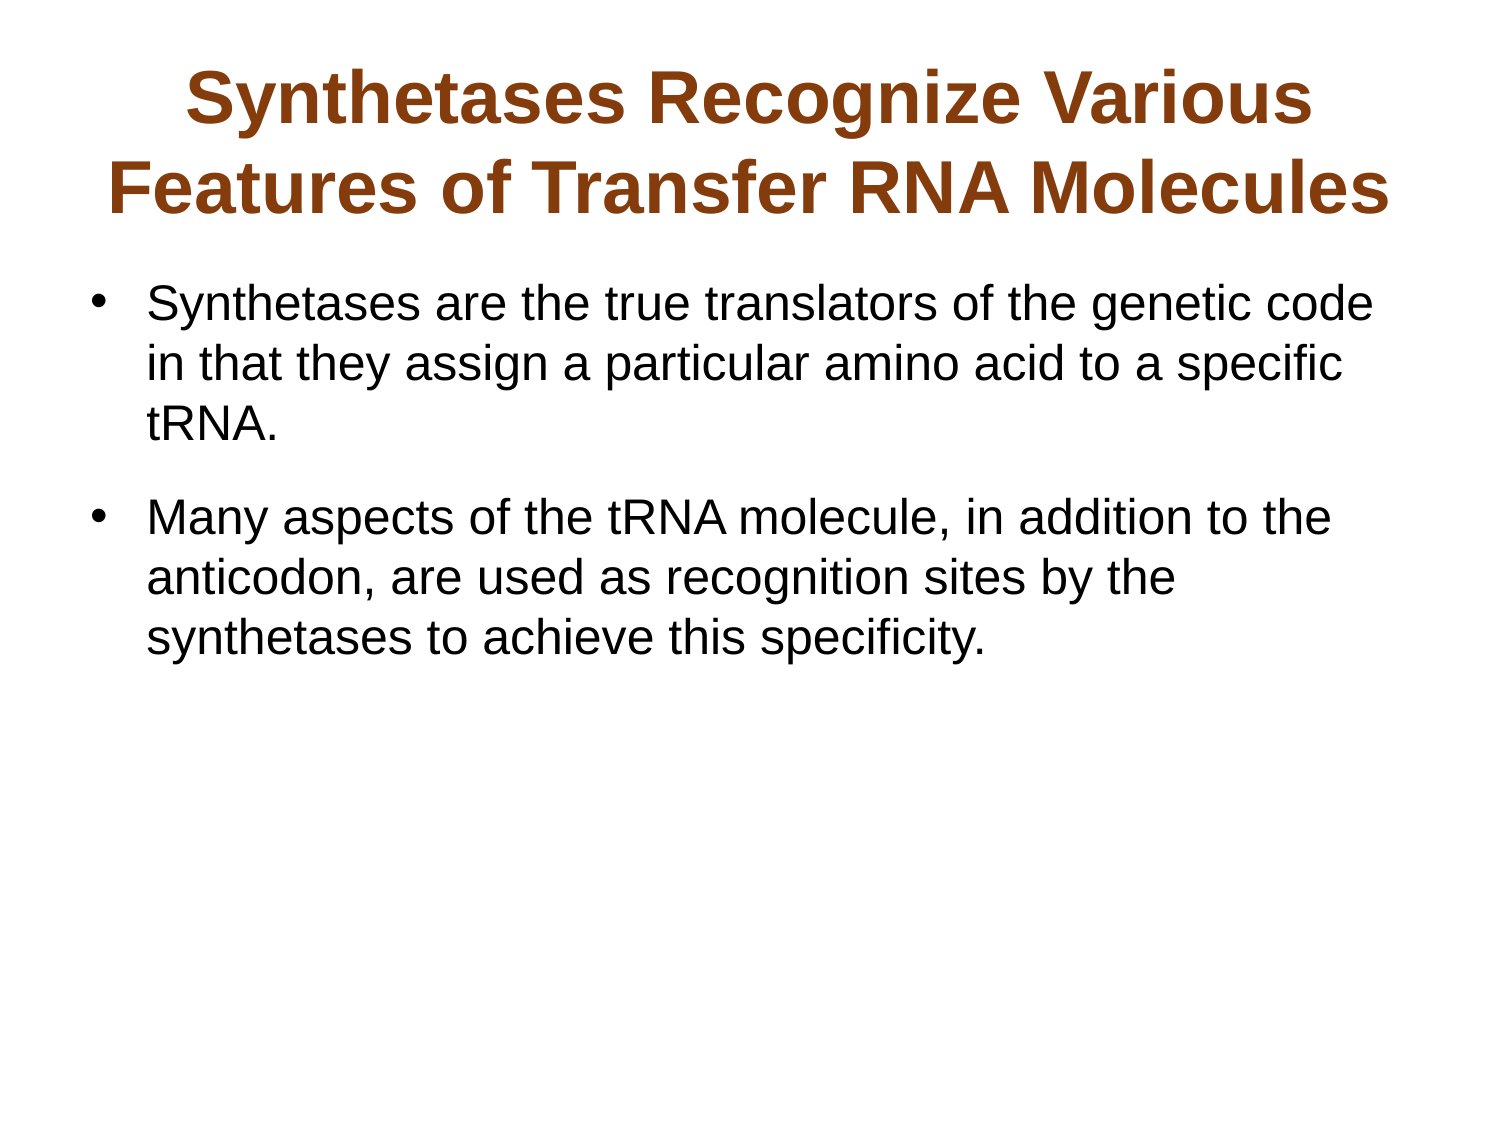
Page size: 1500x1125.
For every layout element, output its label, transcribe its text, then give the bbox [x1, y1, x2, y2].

title Synthetases Recognize Various Features of Transfer RNA Molecules [75, 45, 1425, 233]
list Synthetases are the true translators of the genetic code in that they assign a particular amino acid to a specific tRNA. Many aspects of the tRNA molecule, in addition to the anticodon, are used as recognition sites by the synthetases to achieve this specificity. [75, 262, 1425, 1005]
